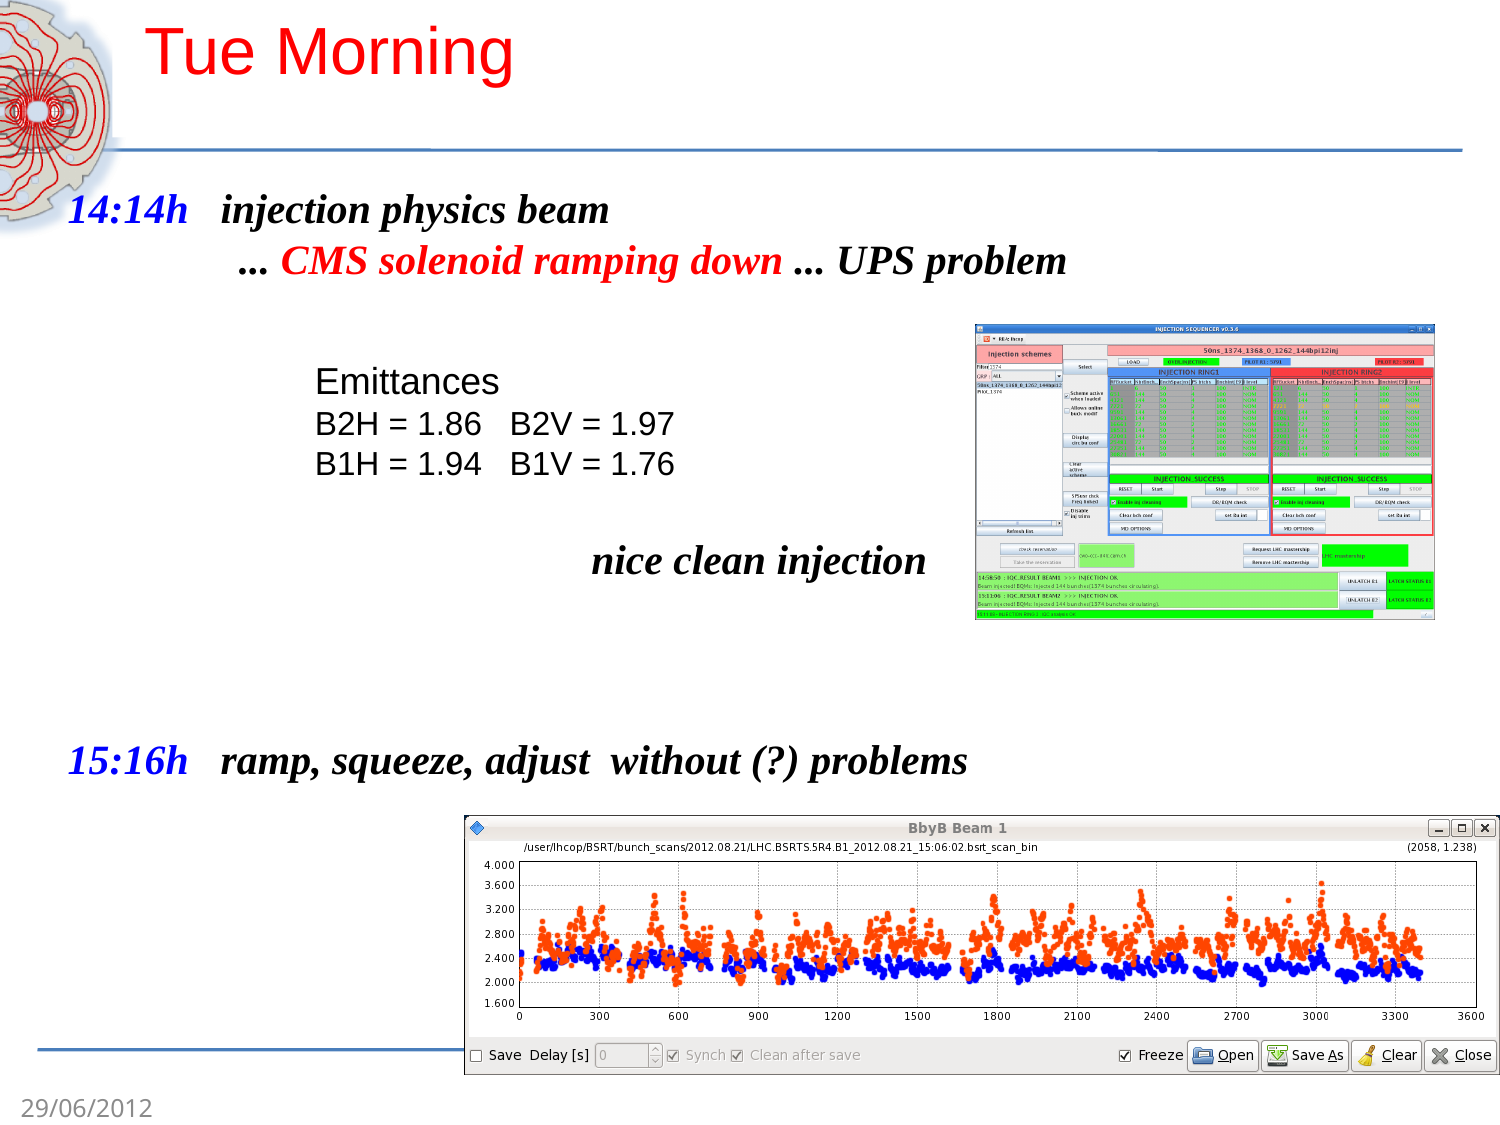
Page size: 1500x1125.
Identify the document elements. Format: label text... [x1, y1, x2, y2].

text_box 14:14h injection physics beam ... CMS solenoid ramping down ... UPS problem nice clean injection 15:16h ramp, squeeze, adjust without (?) problems [53, 174, 1093, 1041]
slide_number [5, 1085, 356, 1125]
picture [0, 2, 109, 220]
picture [464, 815, 1500, 1076]
text_box Emittances B2H = 1.86 B2V = 1.97 B1H = 1.94 B1V = 1.76 [299, 349, 969, 490]
text_box Tue Morning [112, 0, 1450, 138]
picture [974, 324, 1435, 620]
